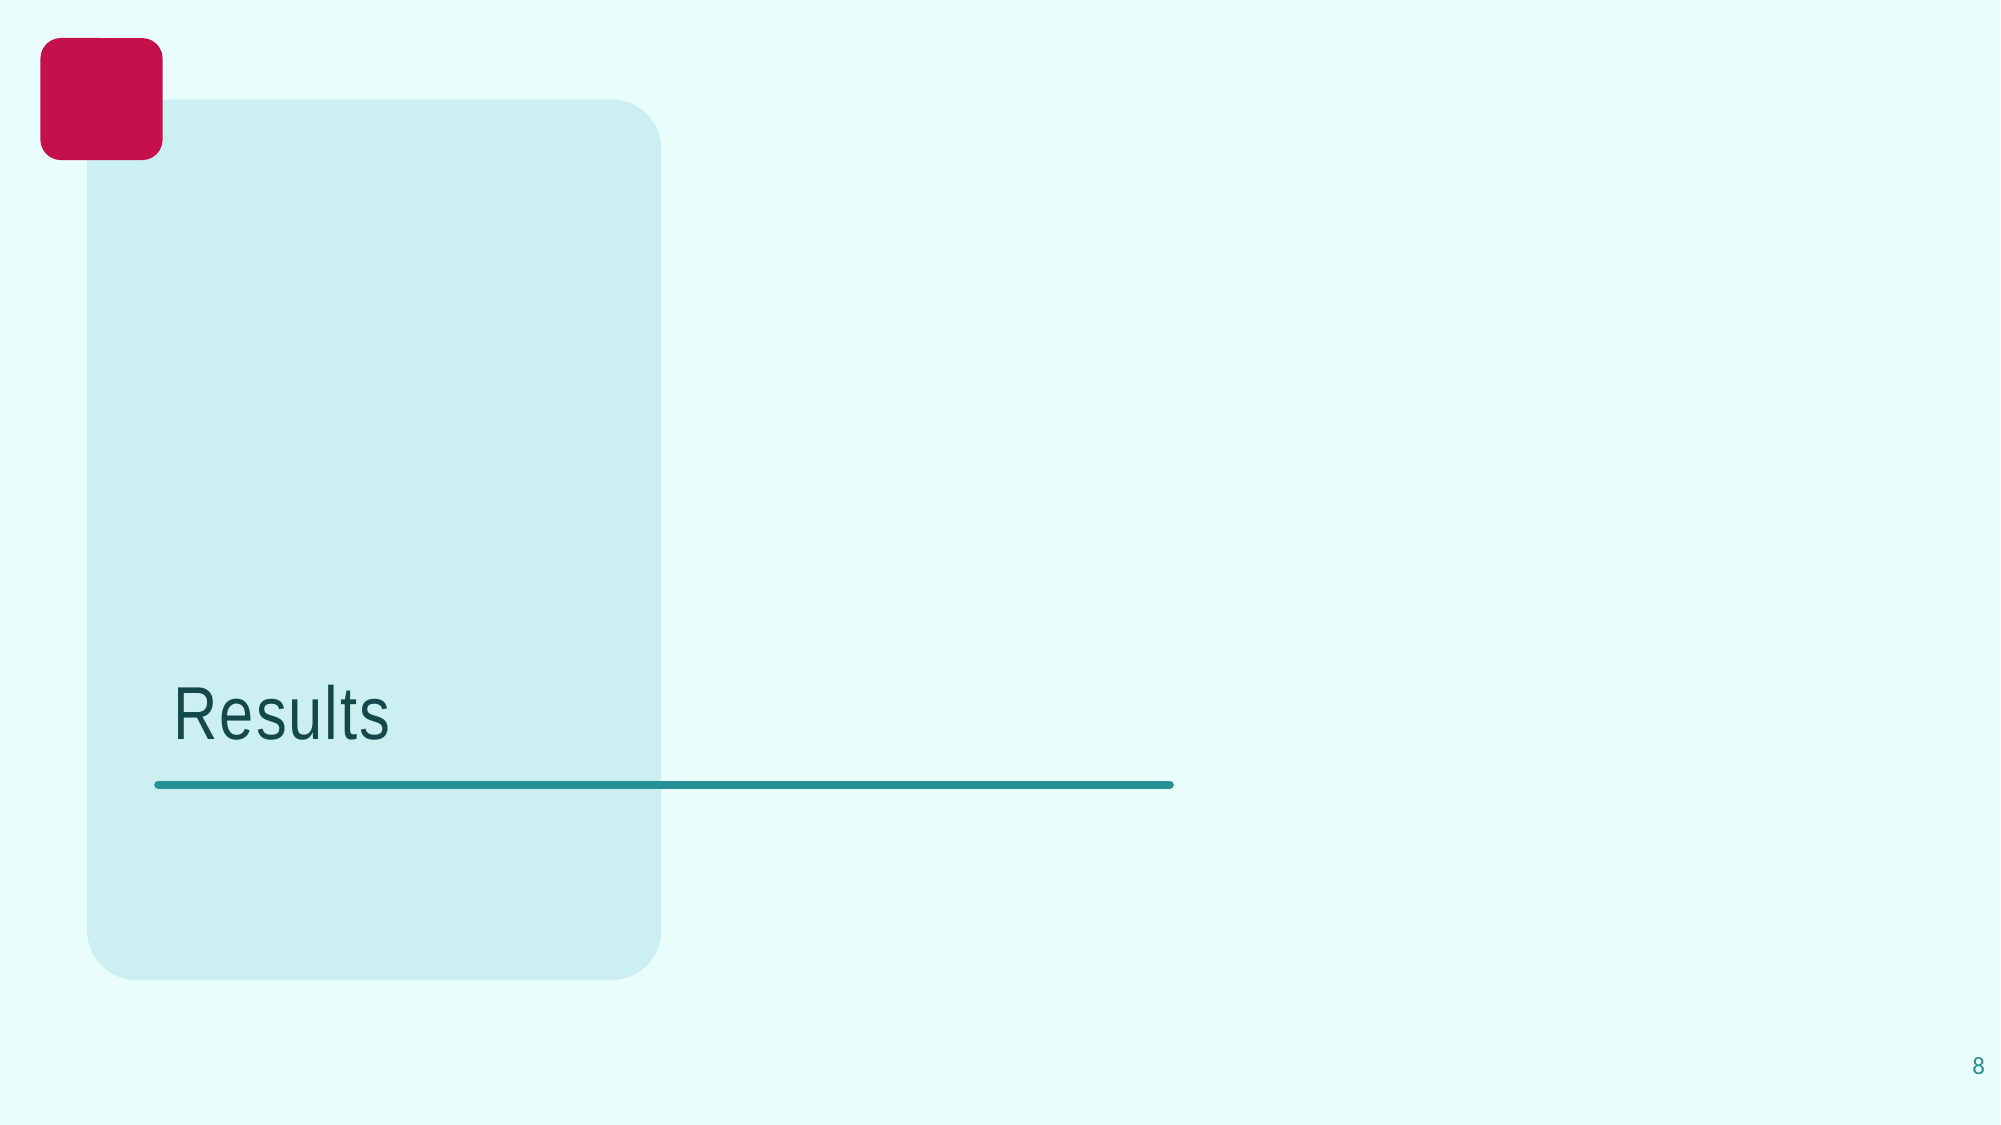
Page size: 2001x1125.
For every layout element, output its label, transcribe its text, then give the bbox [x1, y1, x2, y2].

list Results [158, 379, 1680, 762]
slide_number 8 [1884, 1035, 2000, 1096]
